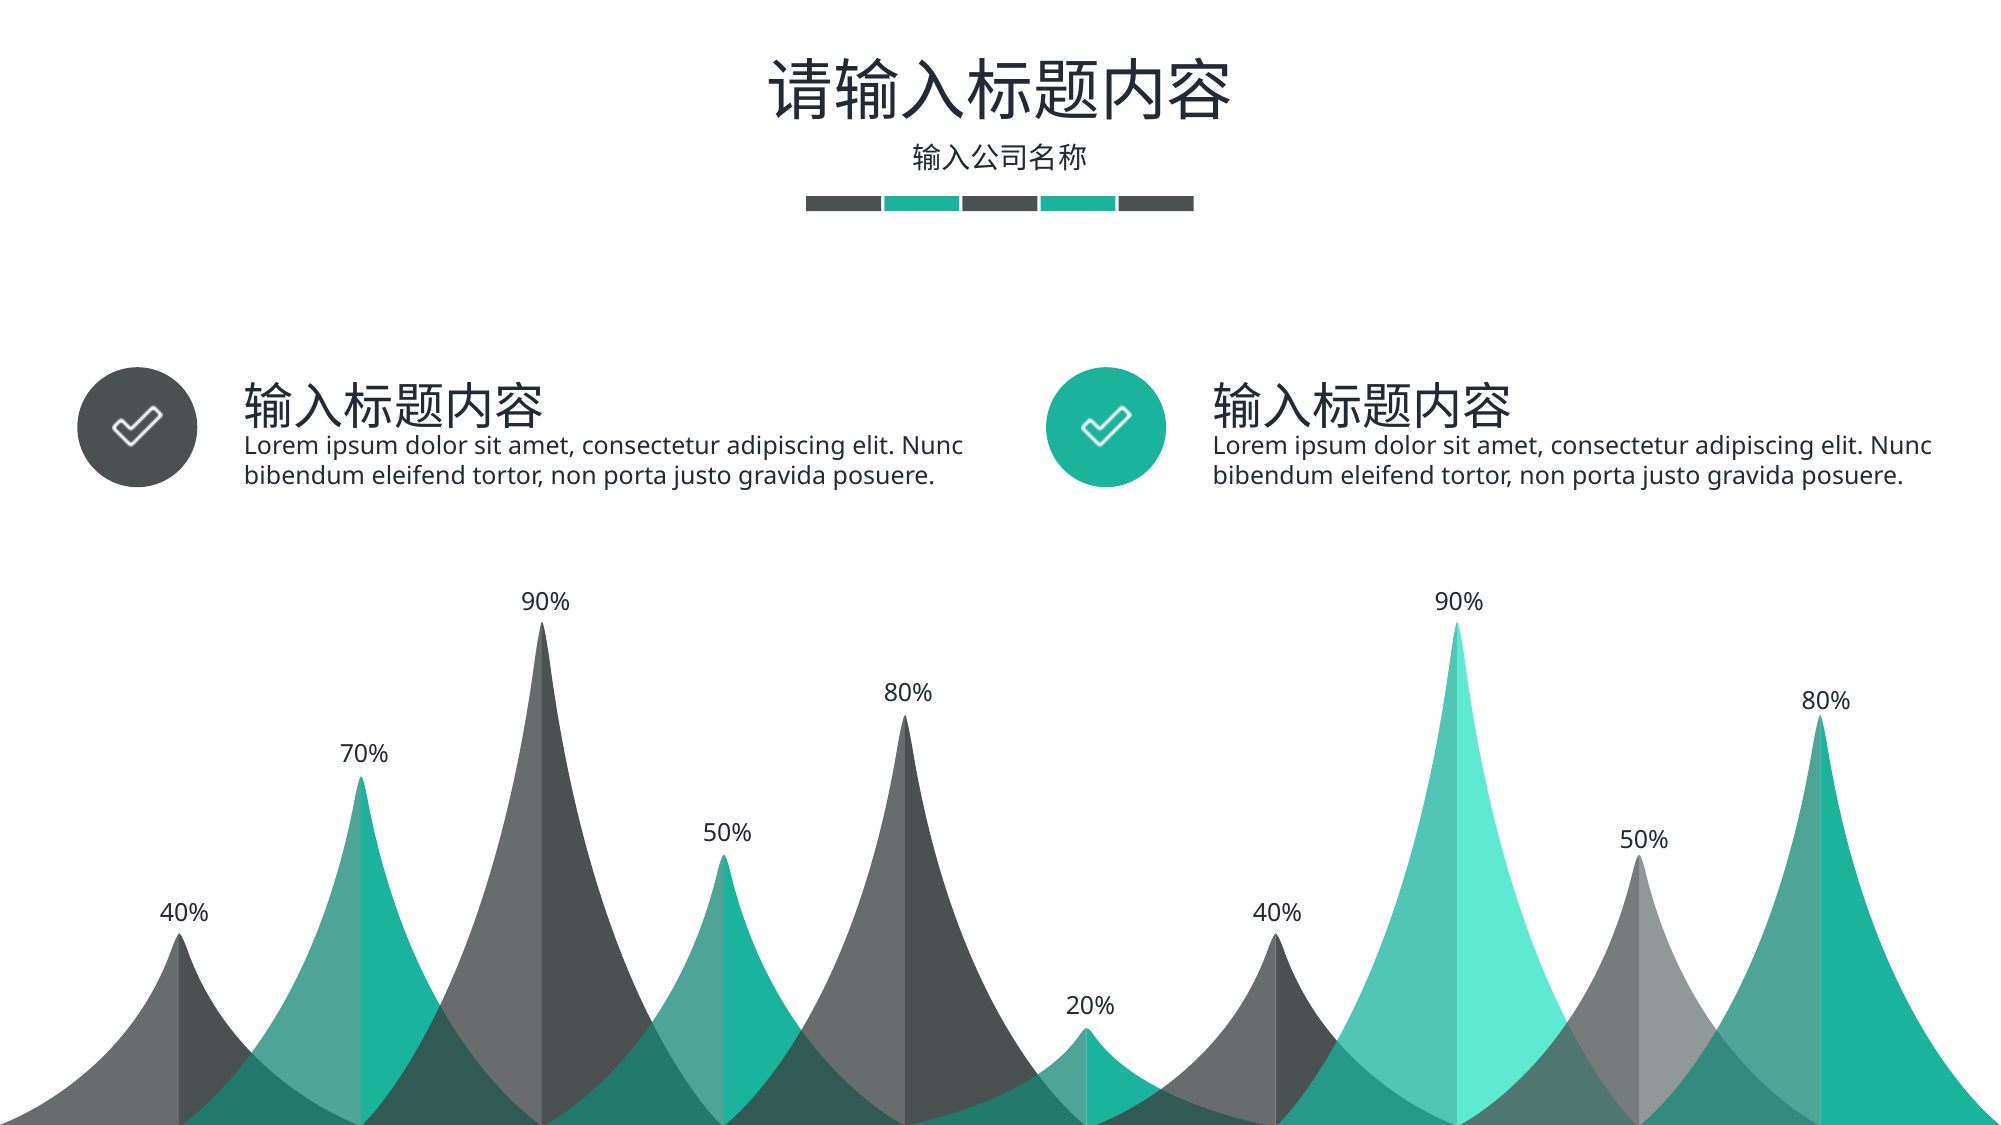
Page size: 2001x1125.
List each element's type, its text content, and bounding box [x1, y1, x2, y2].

picture [1081, 401, 1132, 452]
text_box [76, 366, 199, 489]
picture [112, 401, 163, 452]
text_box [0, 40, 2000, 212]
text_box 90% [498, 578, 593, 621]
text_box Lorem ipsum dolor sit amet, consectetur adipiscing elit. Nunc bibendum eleifend tortor, non porta justo gravida posuere. [229, 442, 1037, 497]
text_box 90% [1411, 578, 1507, 621]
text_box Lorem ipsum dolor sit amet, consectetur adipiscing elit. Nunc bibendum eleifend tortor, non porta justo gravida posuere. [1197, 442, 2000, 497]
text_box 输入标题内容 [229, 367, 1037, 442]
text_box 输入标题内容 [1197, 367, 2000, 442]
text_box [0, 621, 2000, 1125]
text_box [1045, 366, 1168, 489]
